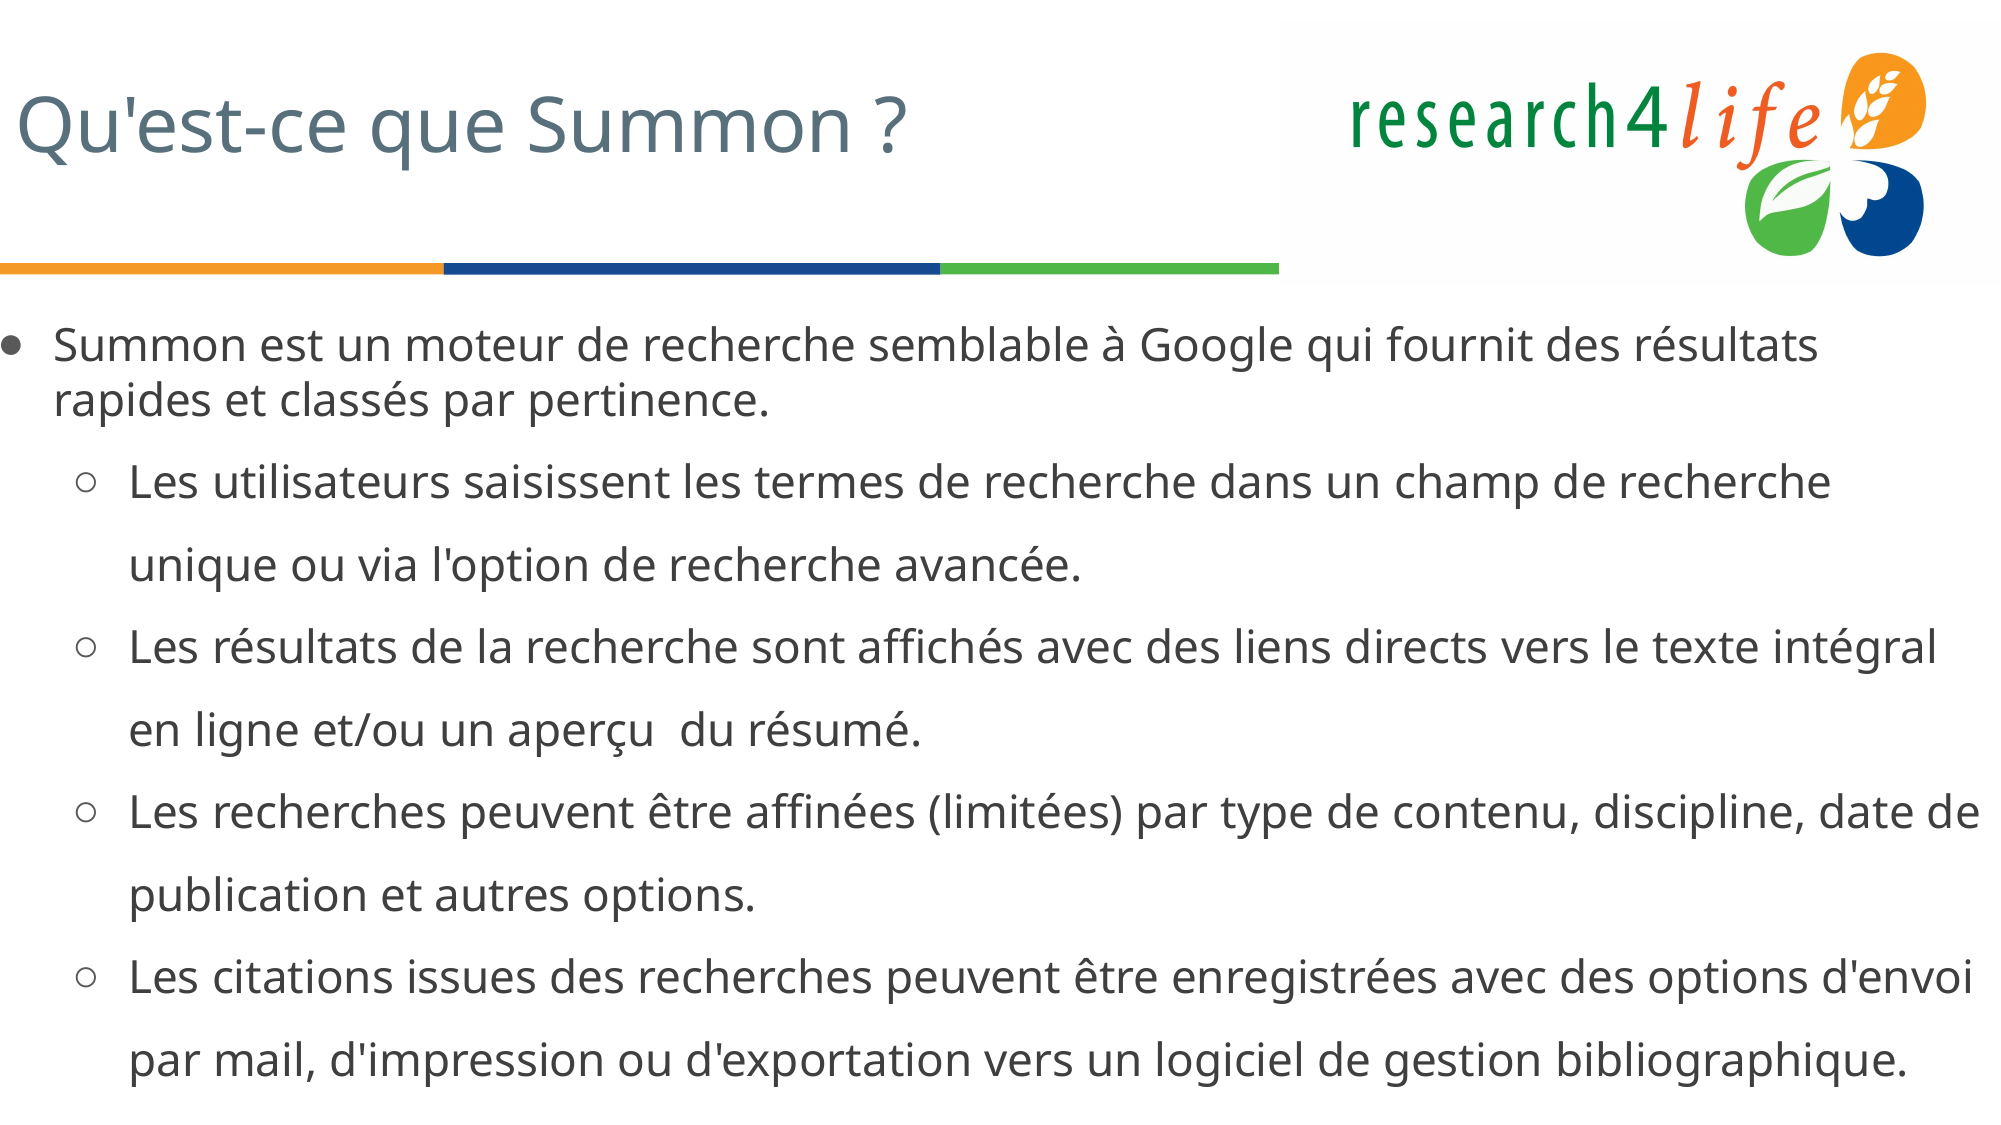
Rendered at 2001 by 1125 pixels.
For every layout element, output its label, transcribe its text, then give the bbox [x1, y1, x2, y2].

title Qu'est-ce que Summon ? [0, 39, 1348, 217]
picture [1279, 22, 2000, 285]
list Summon est un moteur de recherche semblable à Google qui fournit des résultats rapides et classés par pertinence. Les utilisateurs saisissent les termes de recherche dans un champ de recherche unique ou via l'option de recherche avancée. Les résultats de la recherche sont affichés avec des liens directs vers le texte intégral en ligne et/ou un aperçu du résumé. Les recherches peuvent être affinées (limitées) par type de contenu, discipline, date de publication et autres options. Les citations issues des recherches peuvent être enregistrées avec des options d'envoi par mail, d'impression ou d'exportation vers un logiciel de gestion bibliographique. [0, 308, 2000, 1050]
